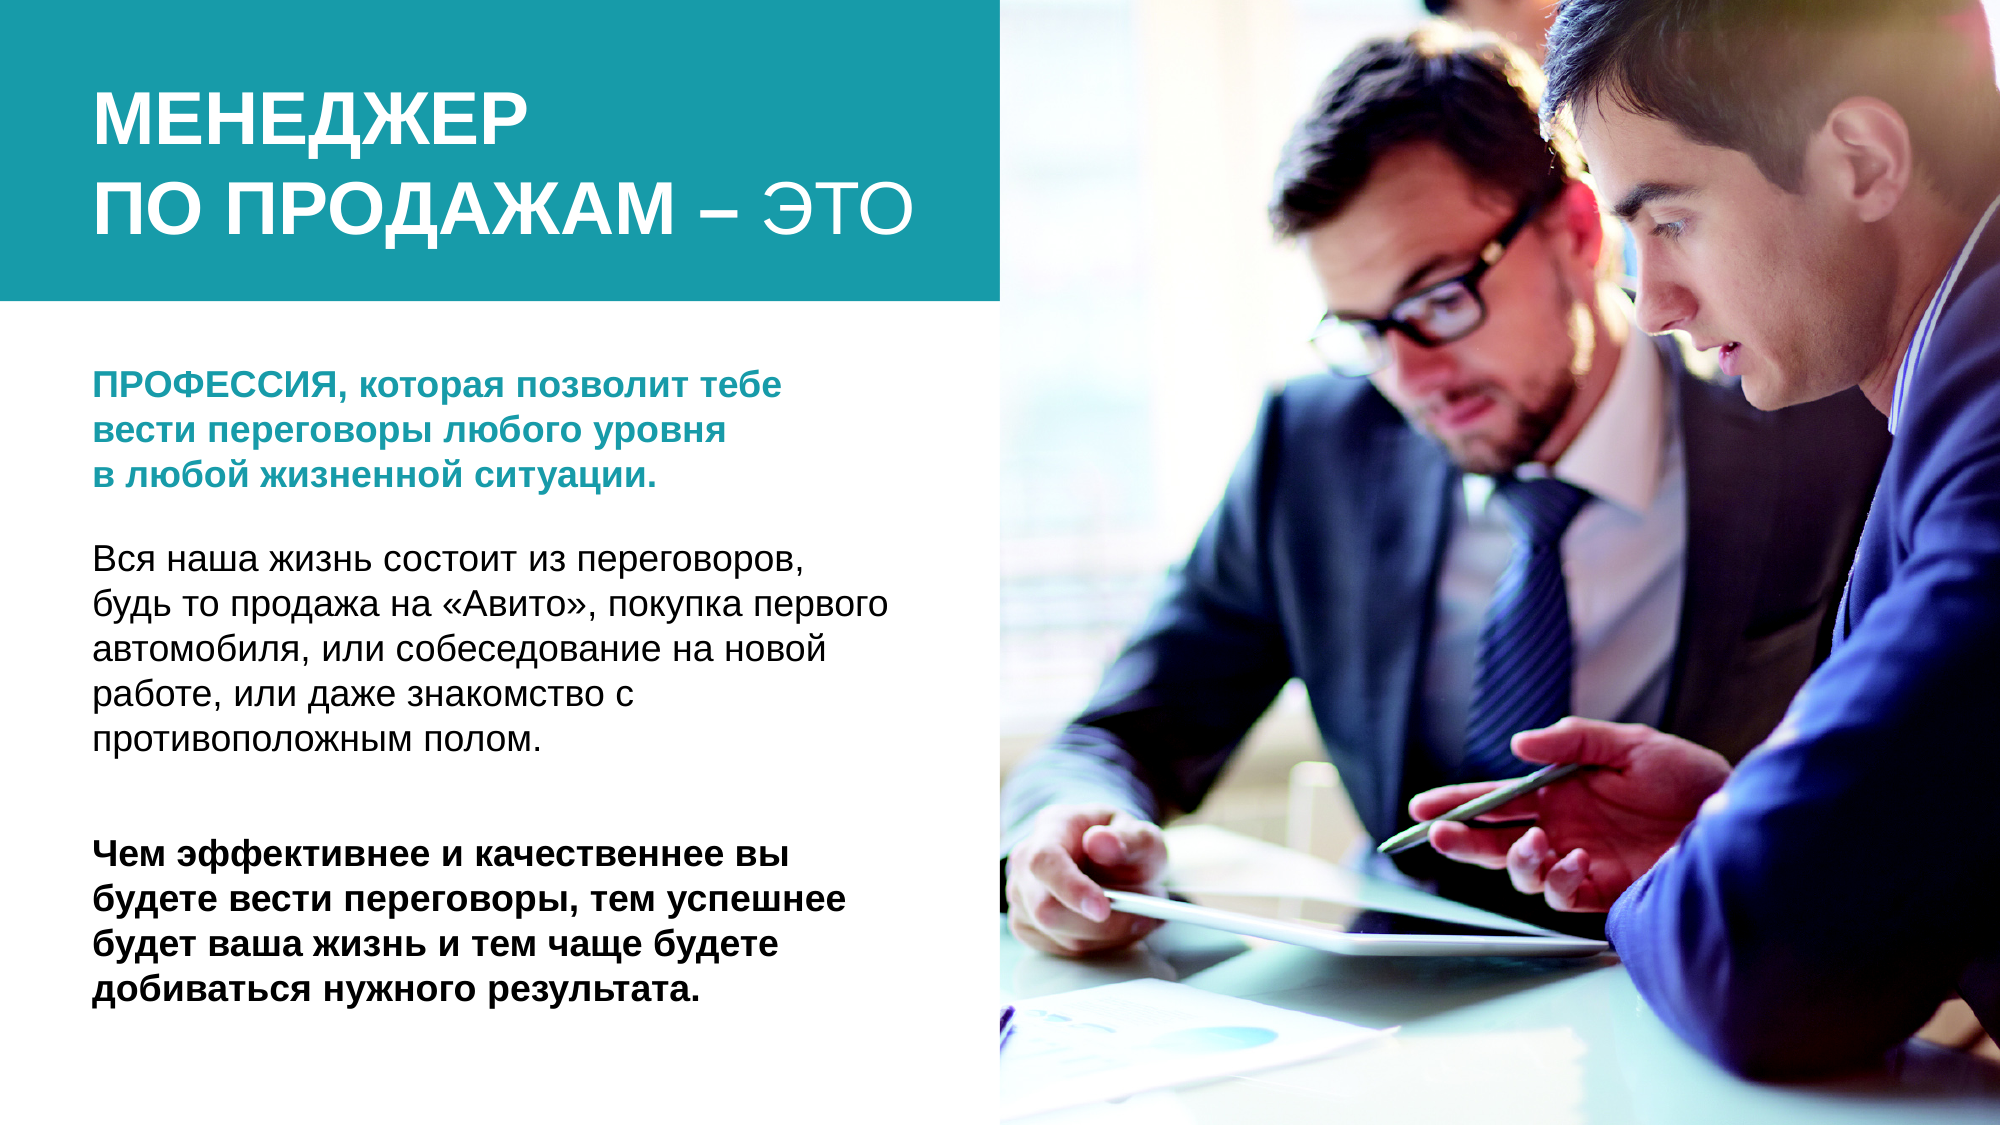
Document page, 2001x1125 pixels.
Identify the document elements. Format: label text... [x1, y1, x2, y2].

text_box МЕНЕДЖЕР ПО ПРОДАЖАМ – ЭТО [77, 62, 939, 257]
text_box [0, 0, 999, 302]
picture [999, 0, 2000, 1125]
text_box ПРОФЕССИЯ, которая позволит тебе вести переговоры любого уровня в любой жизненной ситуации. [77, 352, 876, 503]
text_box Вся наша жизнь состоит из переговоров, будь то продажа на «Авито», покупка первого автомобиля, или собеседование на новой работе, или даже знакомство с противоположным полом. Чем эффективнее и качественнее вы будете вести переговоры, тем успешнее будет ваша жизнь и тем чаще будете добиваться нужного результата. [77, 526, 906, 1016]
